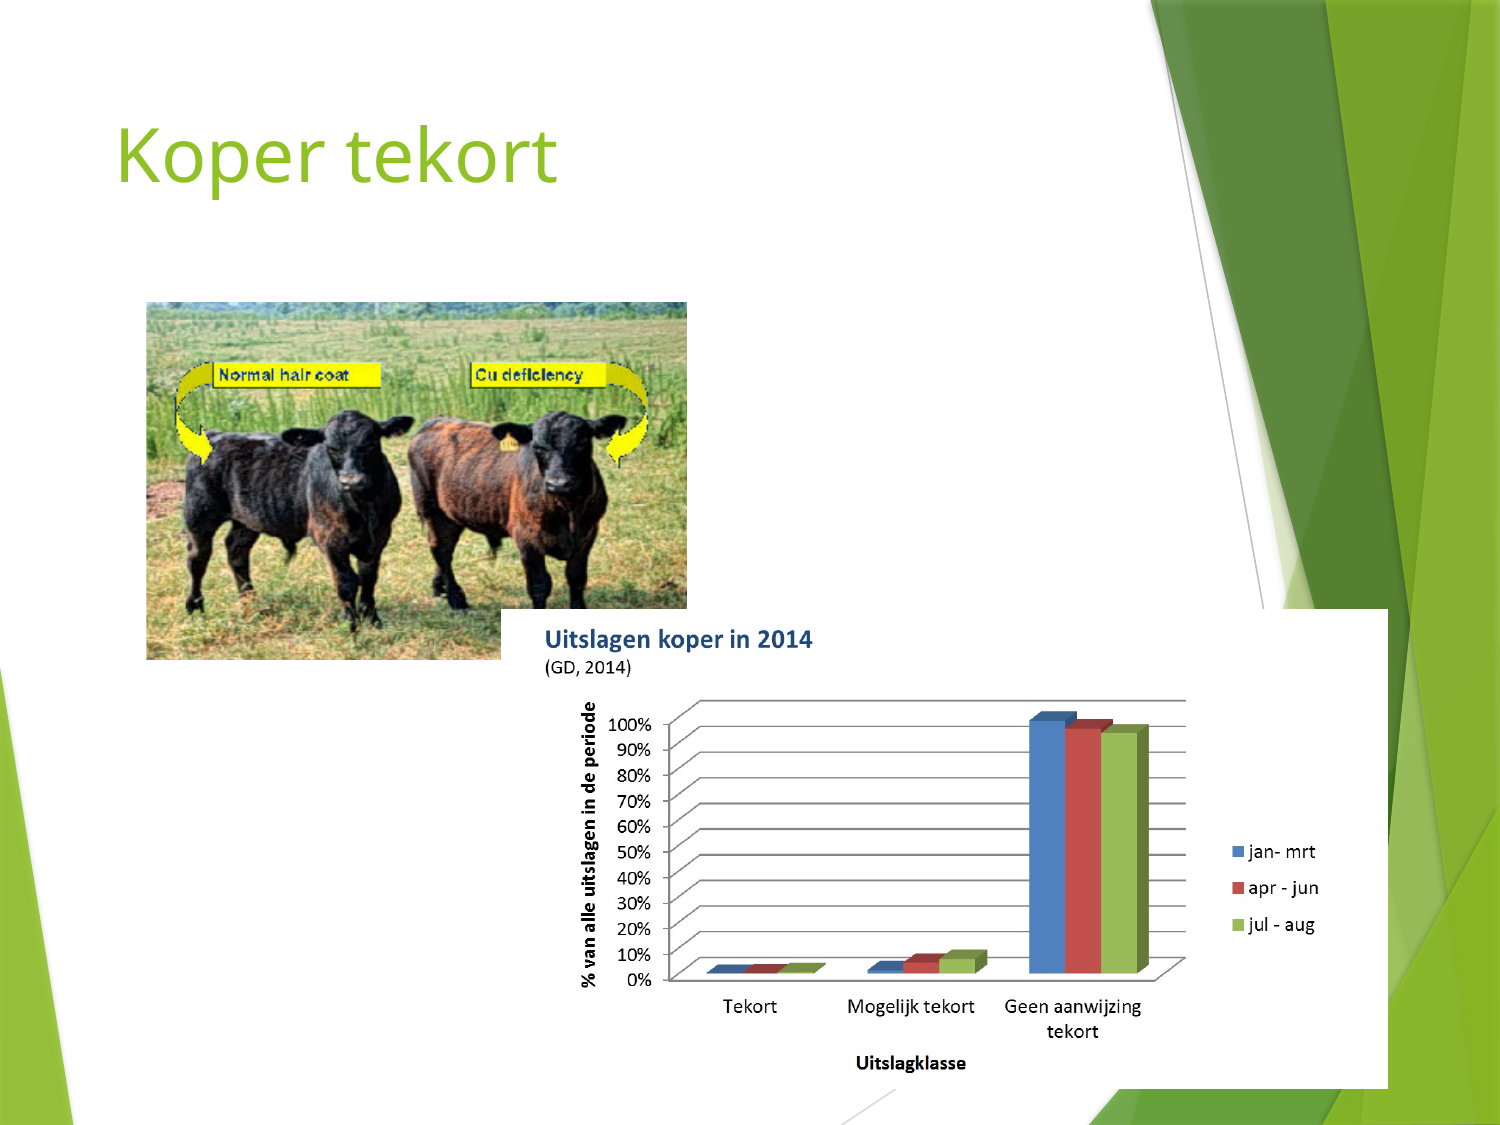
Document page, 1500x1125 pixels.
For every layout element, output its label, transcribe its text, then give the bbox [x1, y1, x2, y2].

title Koper tekort [99, 99, 1142, 317]
picture [145, 302, 1389, 1089]
